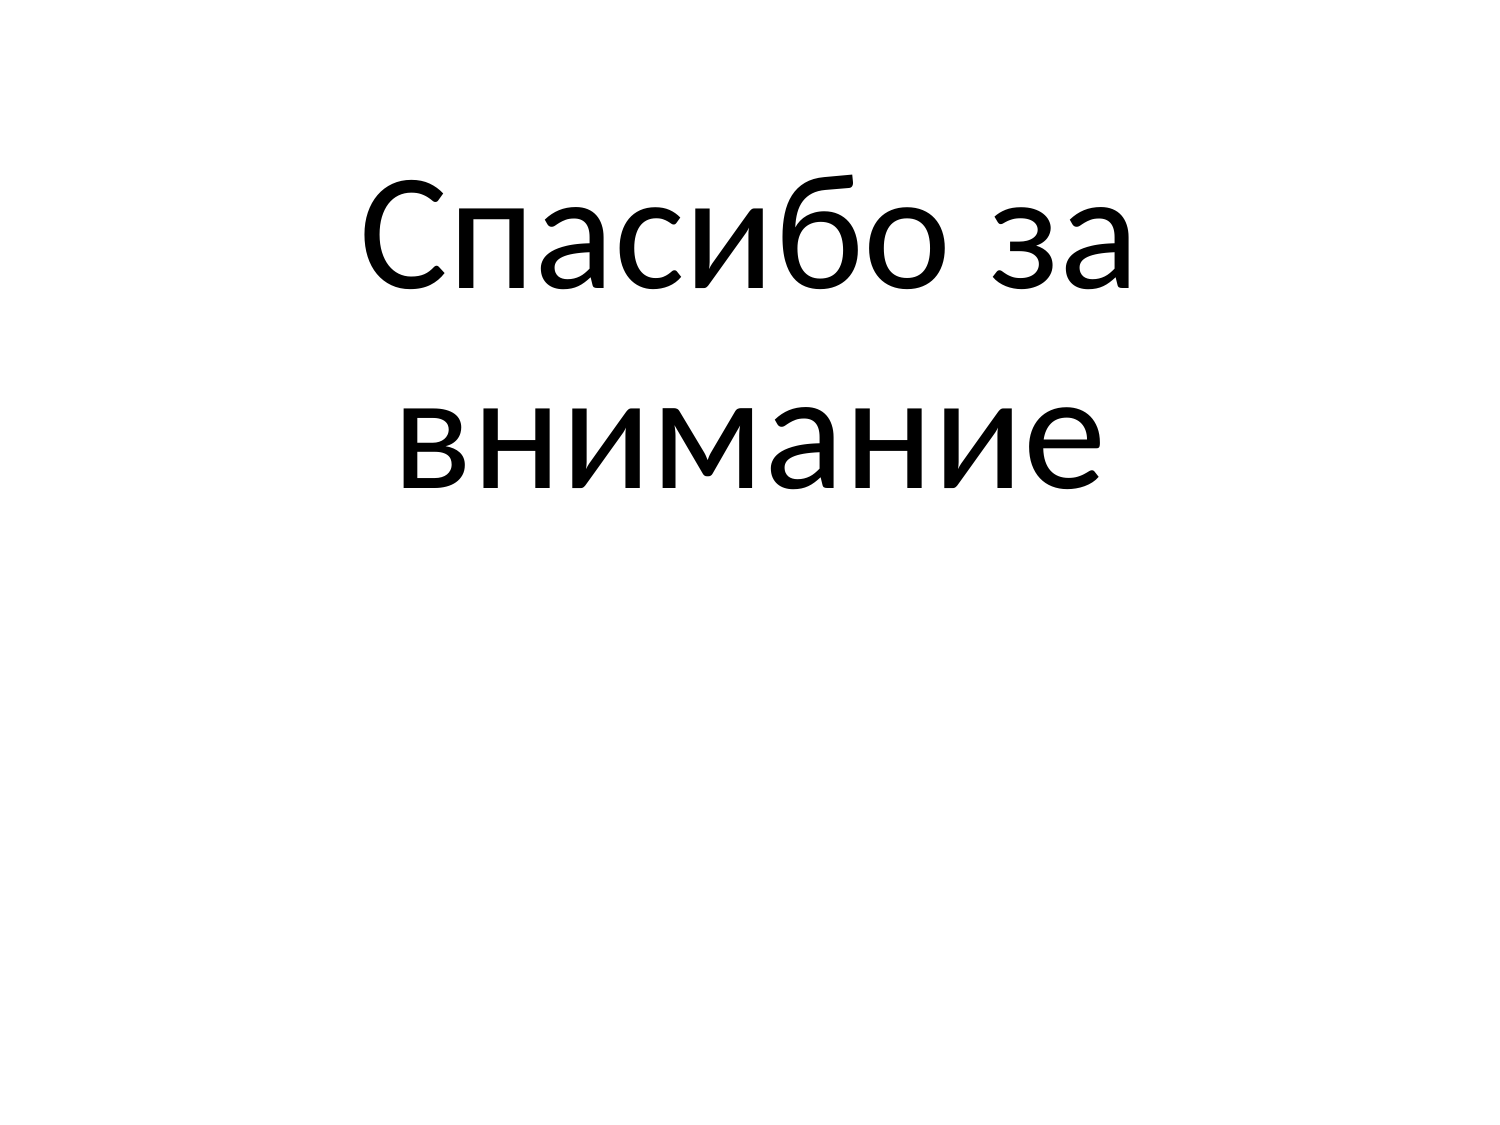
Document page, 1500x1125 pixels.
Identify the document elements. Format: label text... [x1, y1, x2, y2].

title Спасибо за внимание [75, 118, 1425, 526]
